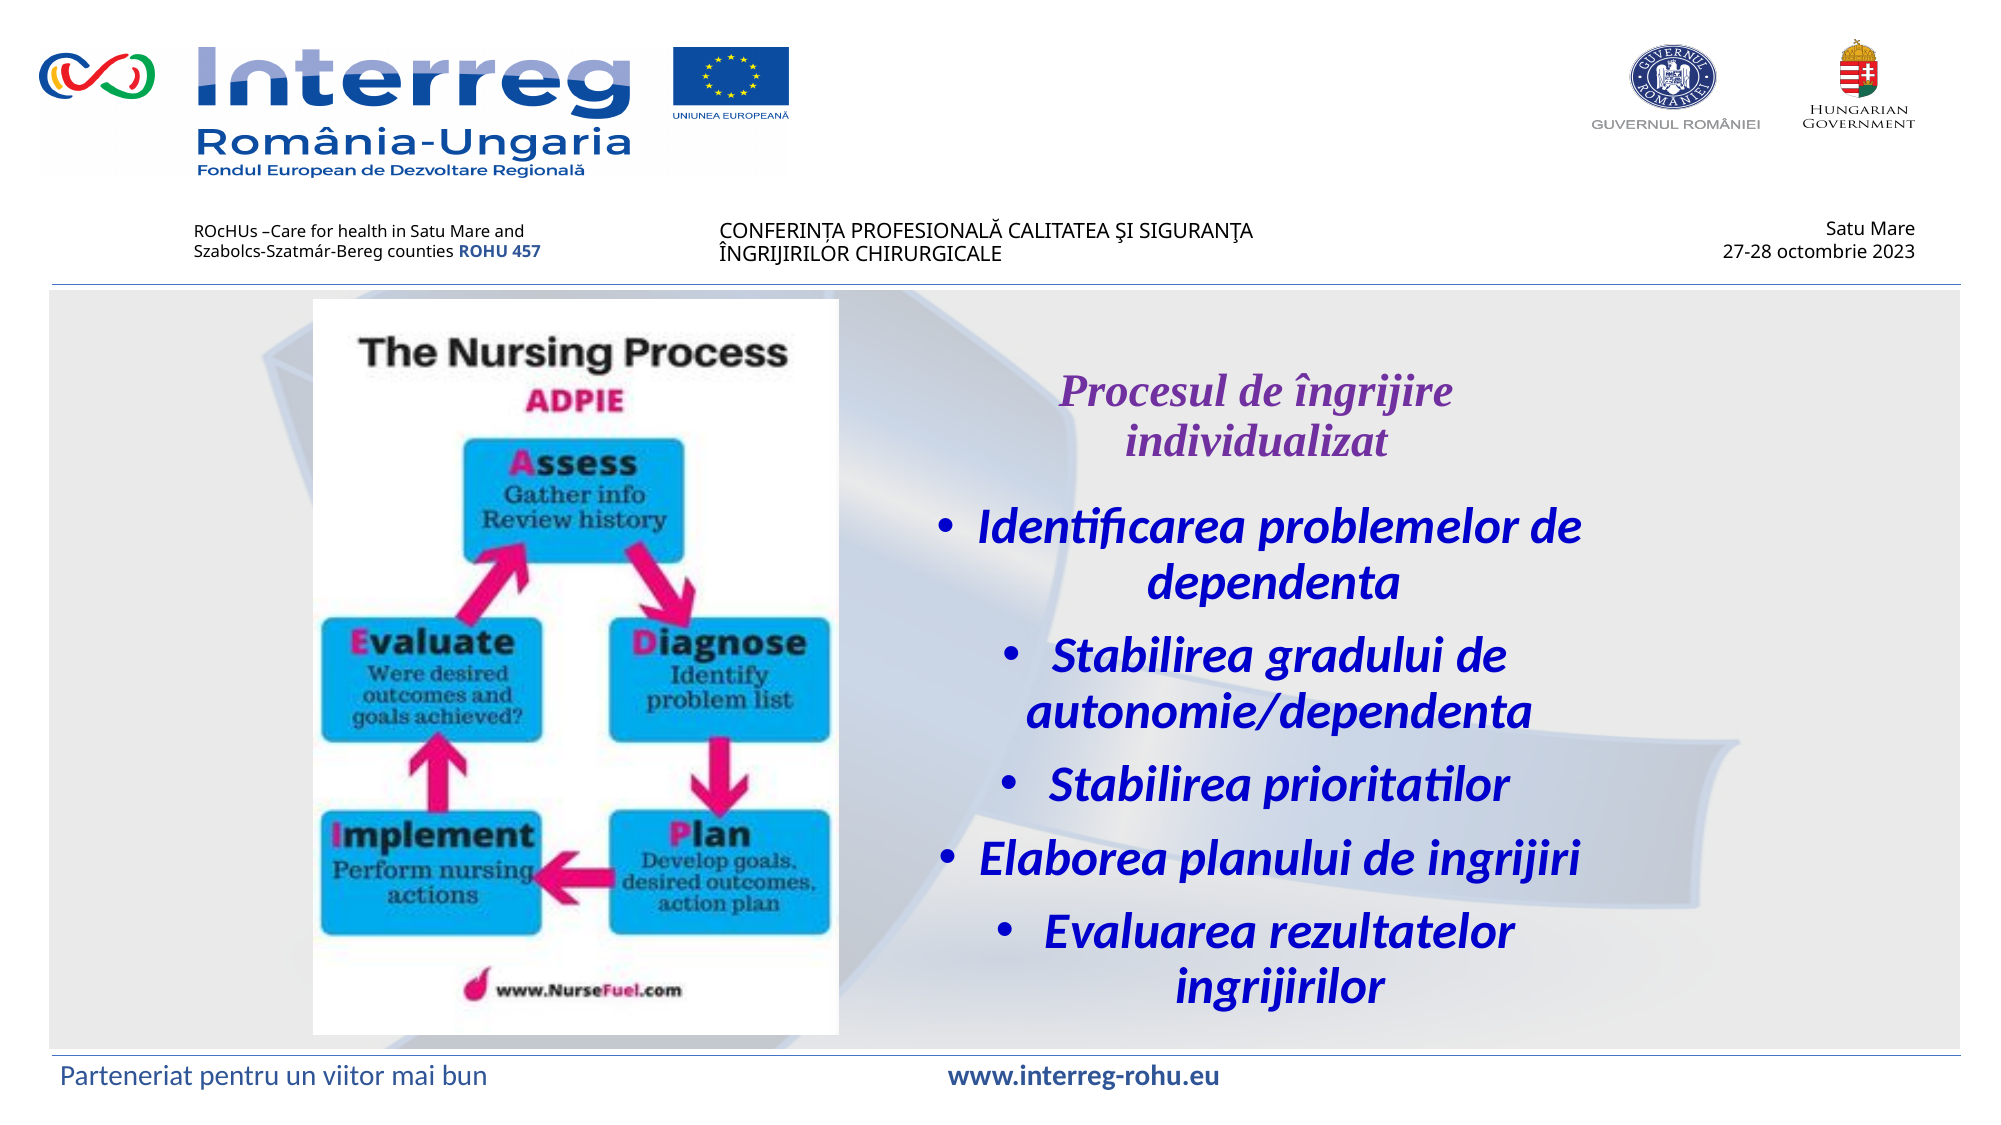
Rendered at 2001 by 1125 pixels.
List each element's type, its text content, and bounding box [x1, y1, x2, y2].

text_box Identificarea problemelor de dependenta Stabilirea gradului de autonomie/dependenta Stabilirea prioritatilor Elaborea planului de ingrijiri Evaluarea rezultatelor ingrijirilor [918, 492, 1607, 1027]
picture [1592, 39, 1915, 129]
picture [49, 290, 1960, 1049]
picture [39, 47, 789, 178]
footer Parteneriat pentru un viitor mai bun www.interreg-rohu.eu [45, 1043, 1955, 1104]
text_box Procesul de îngrijire individualizat [999, 358, 1525, 476]
